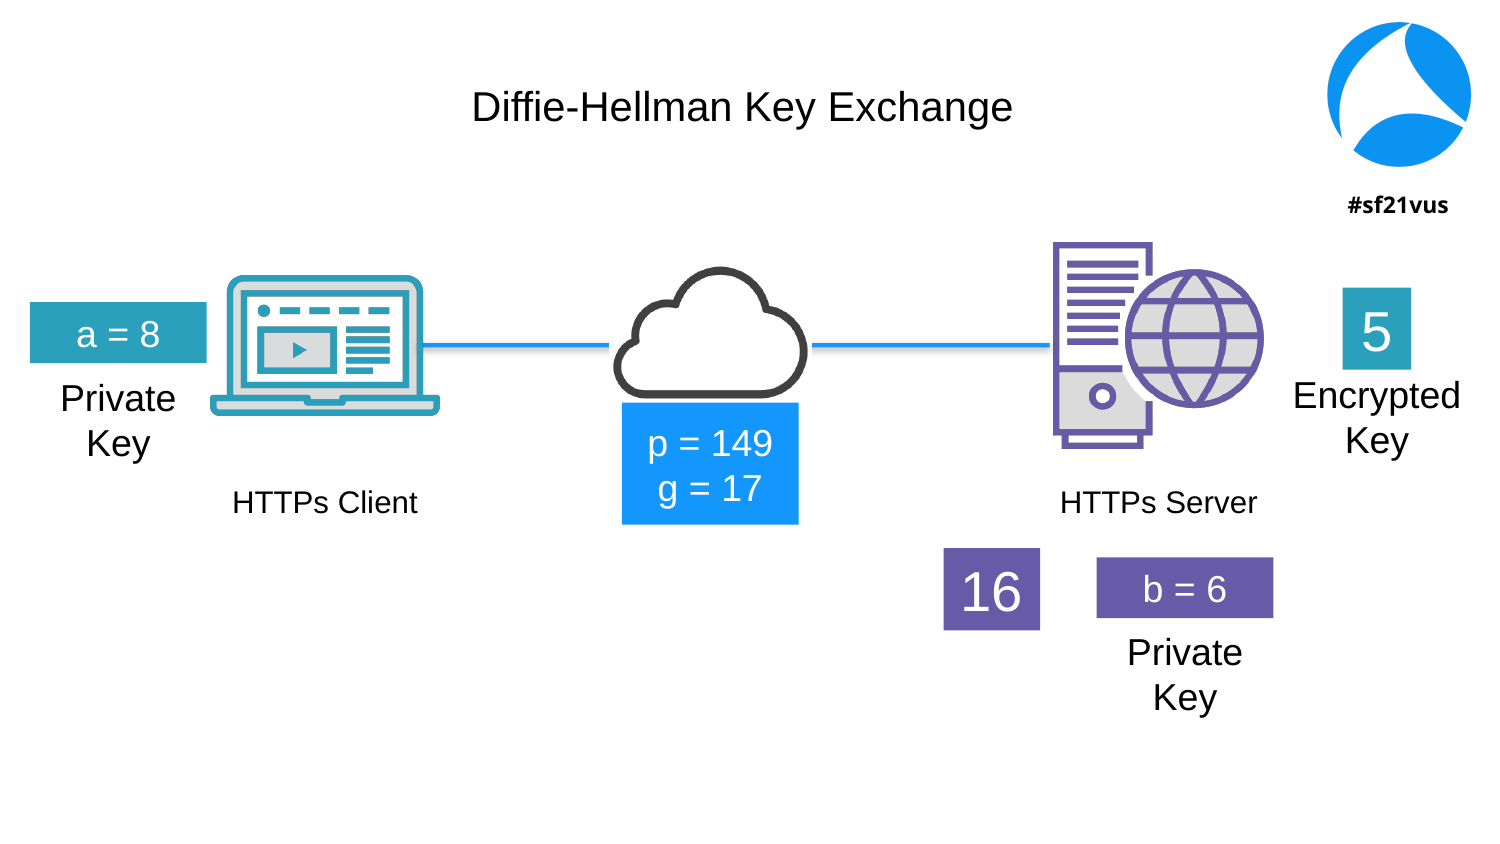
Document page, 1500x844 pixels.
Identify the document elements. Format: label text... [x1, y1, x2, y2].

text_box b = 6 [1096, 557, 1274, 619]
text_box 16 [943, 548, 1041, 631]
picture [608, 262, 812, 403]
text_box HTTPs Client [160, 475, 490, 528]
text_box Private Key [1096, 642, 1274, 704]
picture [206, 270, 444, 420]
text_box Encrypted Key [1273, 385, 1487, 447]
picture [1049, 237, 1268, 453]
title Diffie-Hellman Key Exchange [86, 72, 1414, 127]
text_box a = 8 [29, 302, 201, 364]
text_box p = 149 g = 17 [621, 411, 799, 525]
picture [1327, 22, 1471, 167]
text_box HTTPs Server [994, 475, 1324, 528]
text_box Private Key [29, 388, 207, 450]
text_box 5 [1342, 287, 1412, 370]
